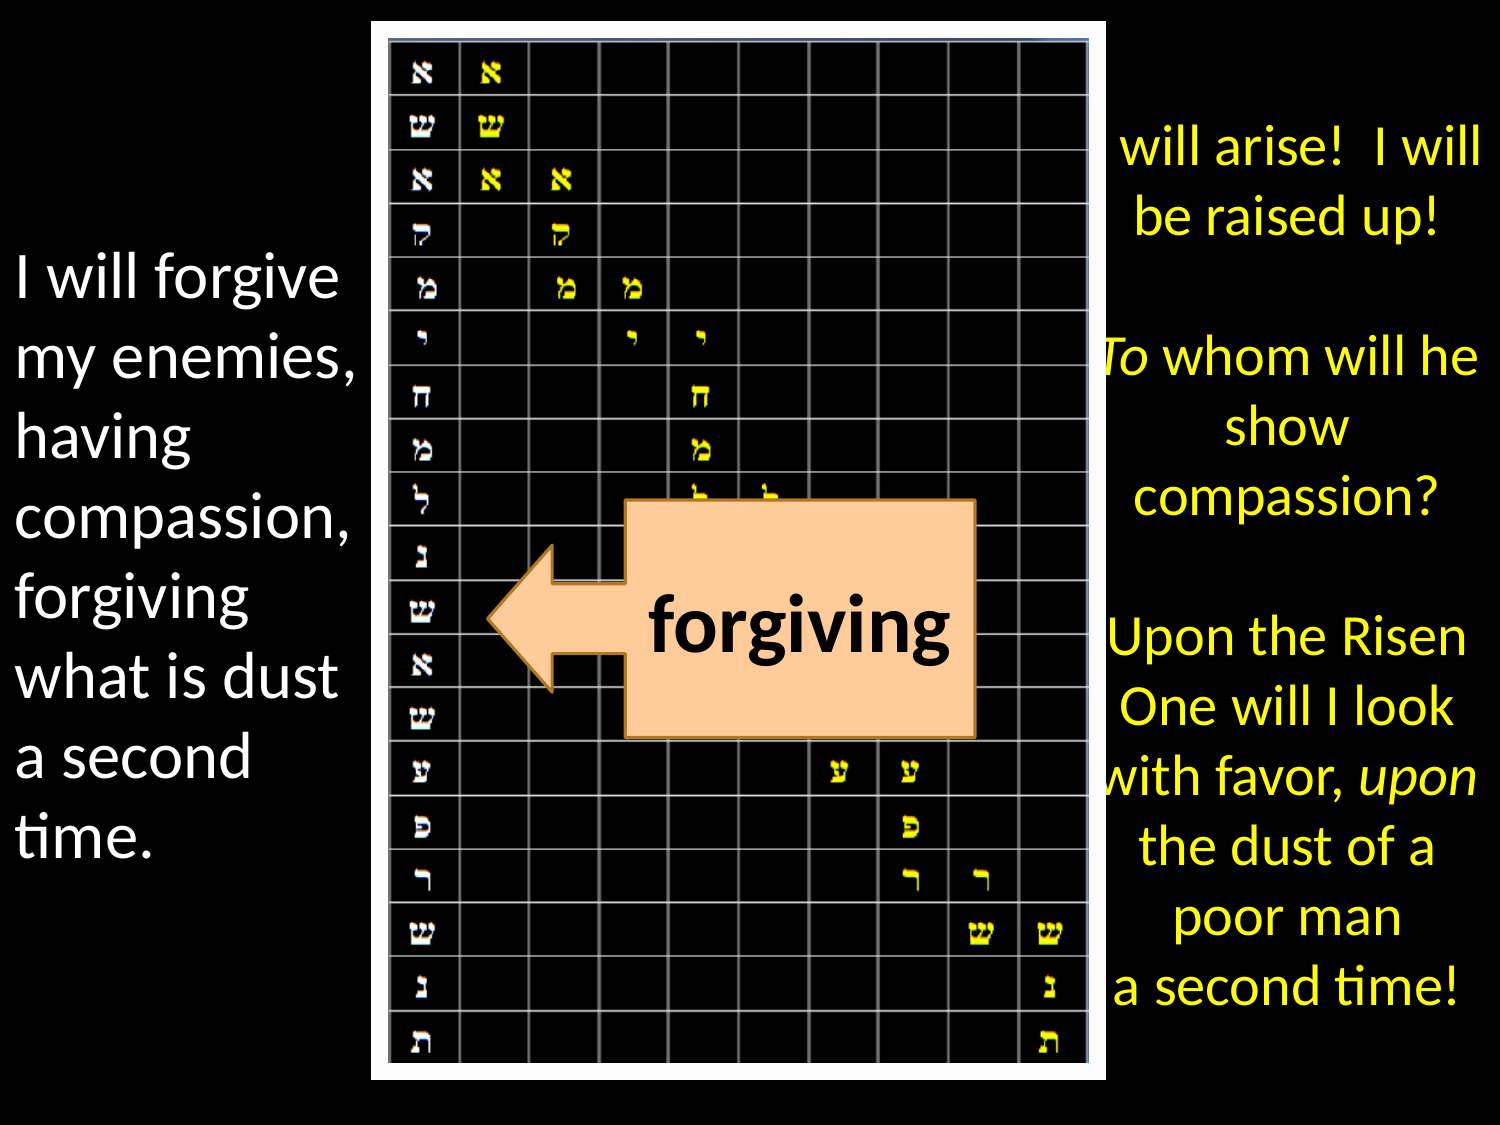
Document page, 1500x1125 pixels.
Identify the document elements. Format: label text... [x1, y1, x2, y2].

picture [225, 38, 1252, 1063]
text_box I will arise! I will be raised up! To whom will he show compassion? Upon the Risen One will I look with favor, upon the dust of a poor man a second time! [1107, 99, 1500, 1025]
text_box I will forgive my enemies, having compassion, forgiving what is dust a second time. [0, 224, 219, 880]
